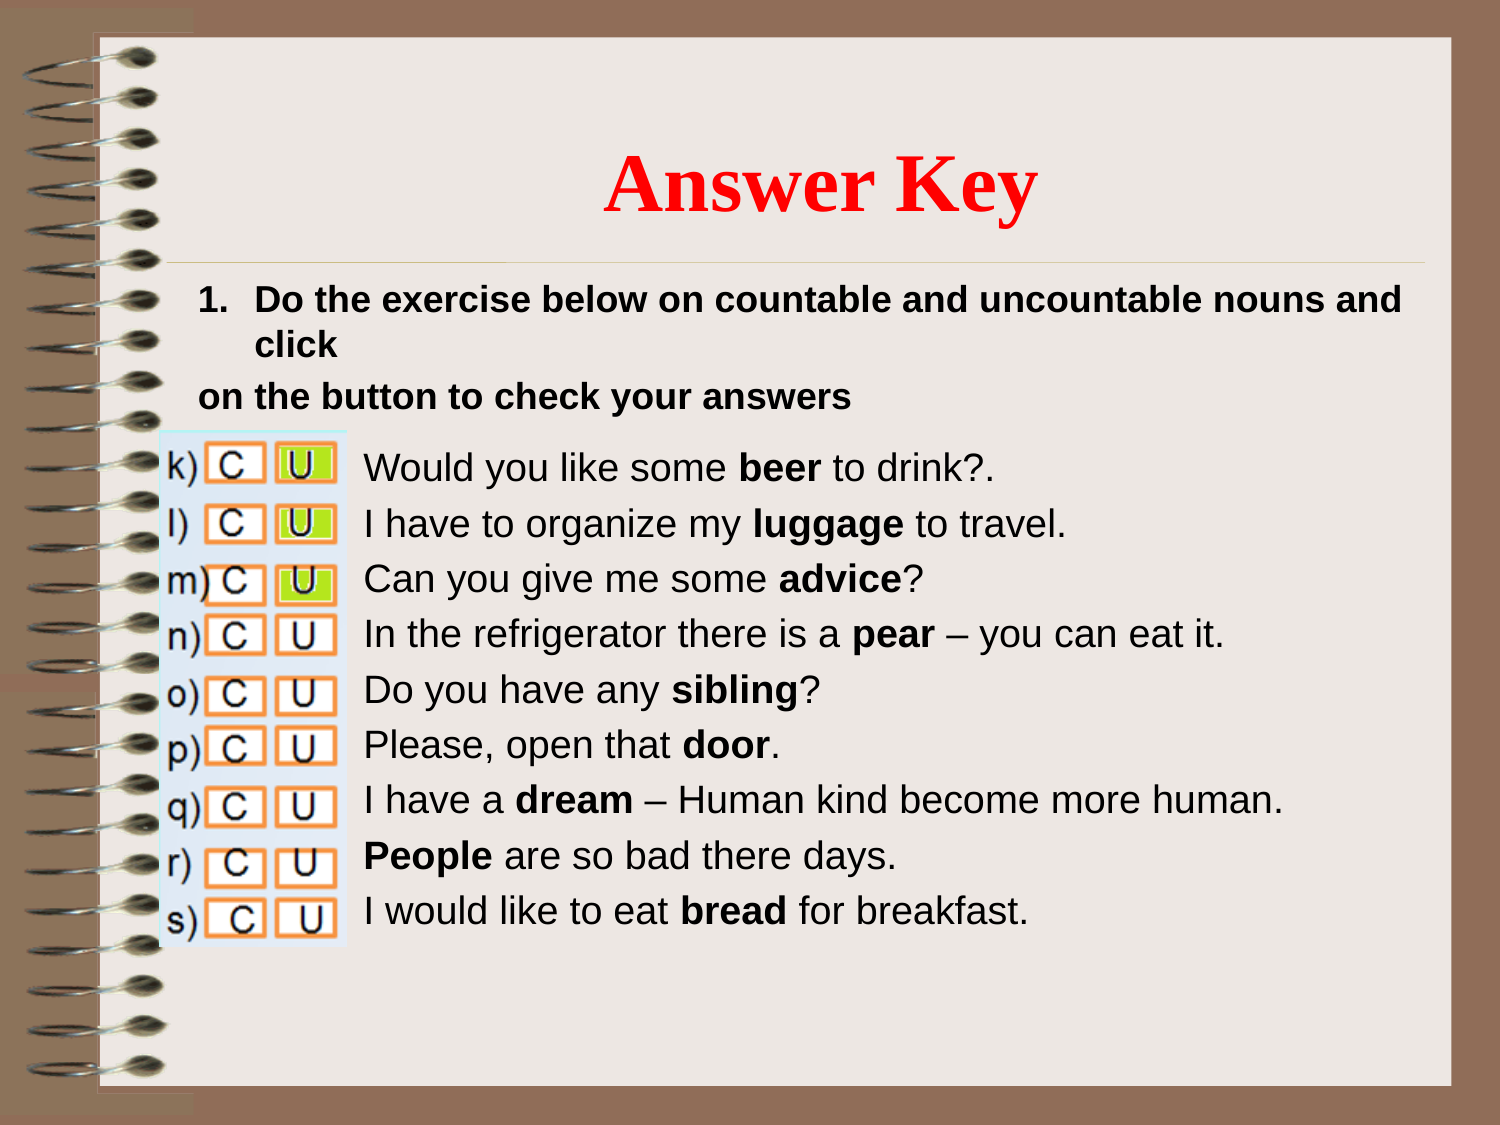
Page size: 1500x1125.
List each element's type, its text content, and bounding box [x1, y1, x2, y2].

title Answer Key [218, 90, 1425, 268]
text_box Would you like some beer to drink?. I have to organize my luggage to travel. Can you give me some advice? In the refrigerator there is a pear – you can eat it. Do you have any sibling? Please, open that door. I have a dream – Human kind become more human. People are so bad there days. I would like to eat bread for breakfast. [348, 434, 1365, 975]
picture [0, 8, 348, 1115]
list Do the exercise below on countable and uncountable nouns and click on the button to check your answers [183, 267, 1436, 419]
